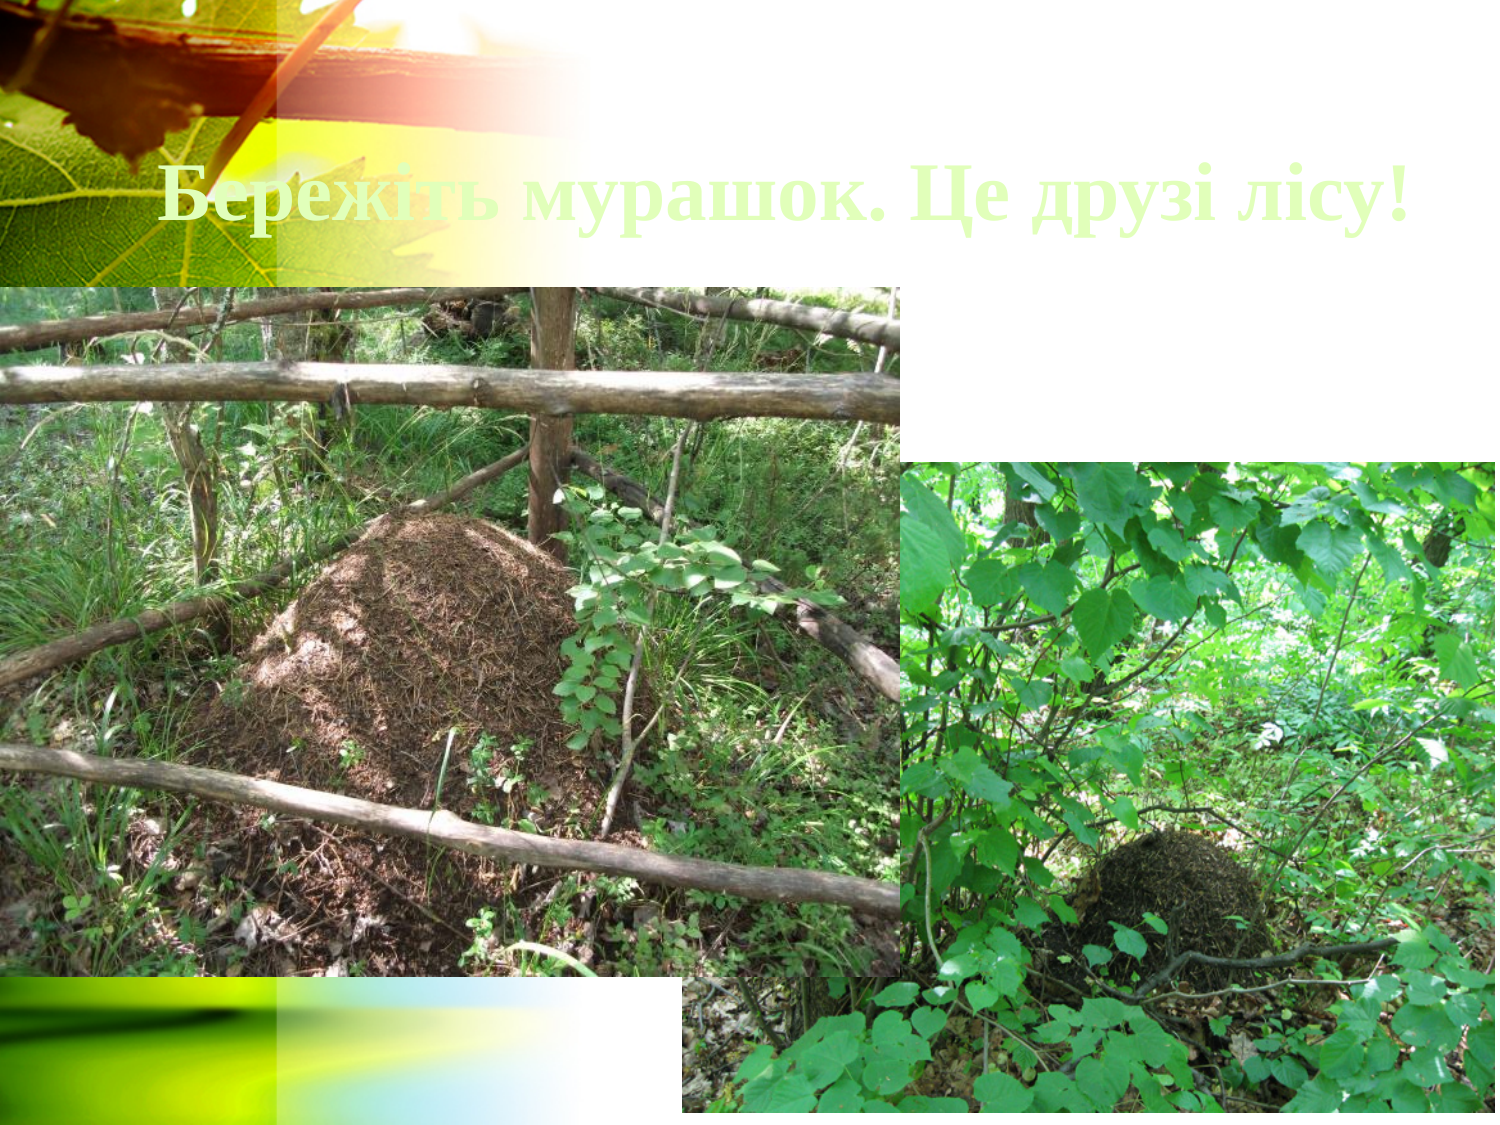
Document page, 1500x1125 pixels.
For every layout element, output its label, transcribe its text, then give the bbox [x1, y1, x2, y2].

title Бережіть мурашок. Це друзі лісу! [142, 87, 1493, 288]
picture [0, 0, 1500, 1125]
